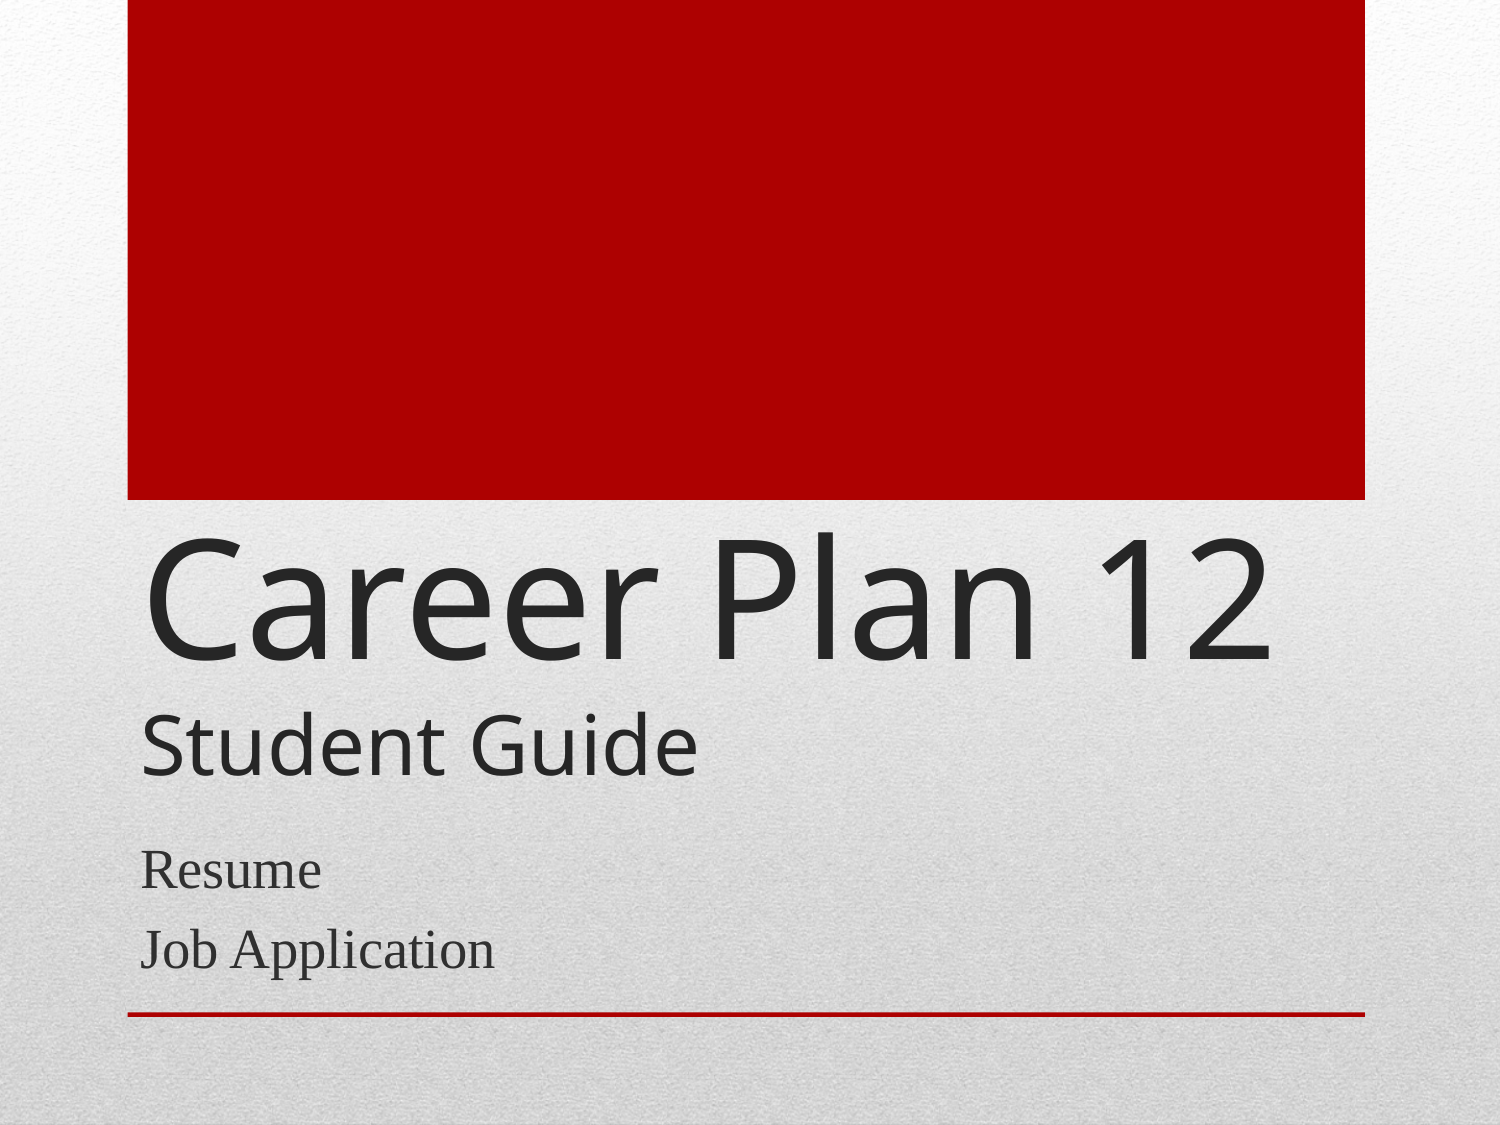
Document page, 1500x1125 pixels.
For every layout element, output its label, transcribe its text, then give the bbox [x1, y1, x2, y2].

subtitle Resume Job Application [125, 825, 1250, 988]
title Career Plan 12 Student Guide [125, 500, 1363, 800]
